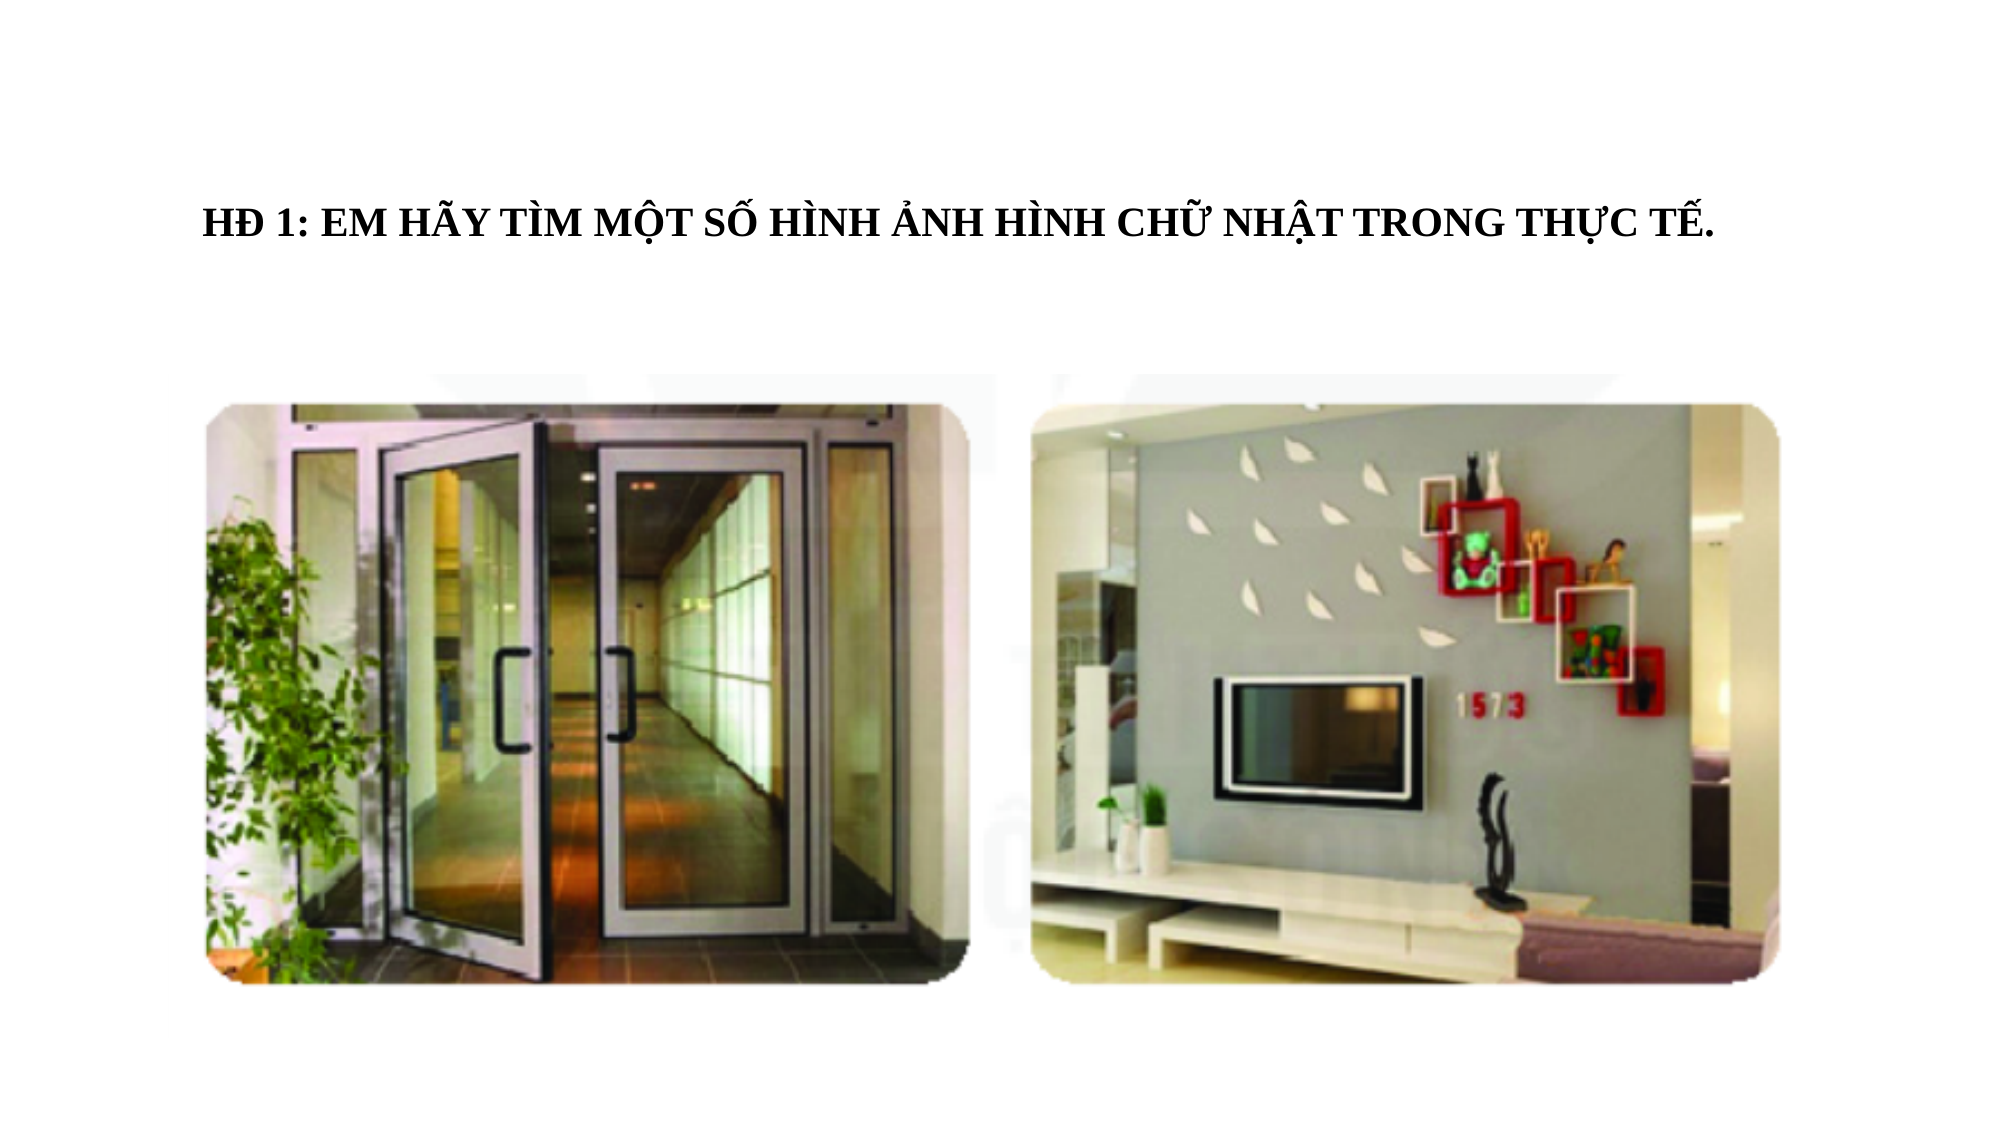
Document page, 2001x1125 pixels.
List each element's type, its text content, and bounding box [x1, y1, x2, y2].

title HĐ 1: Em hãy tìm một số hình ảnh hình chữ nhật trong thực tế. [187, 101, 1813, 344]
picture [166, 374, 1813, 1038]
